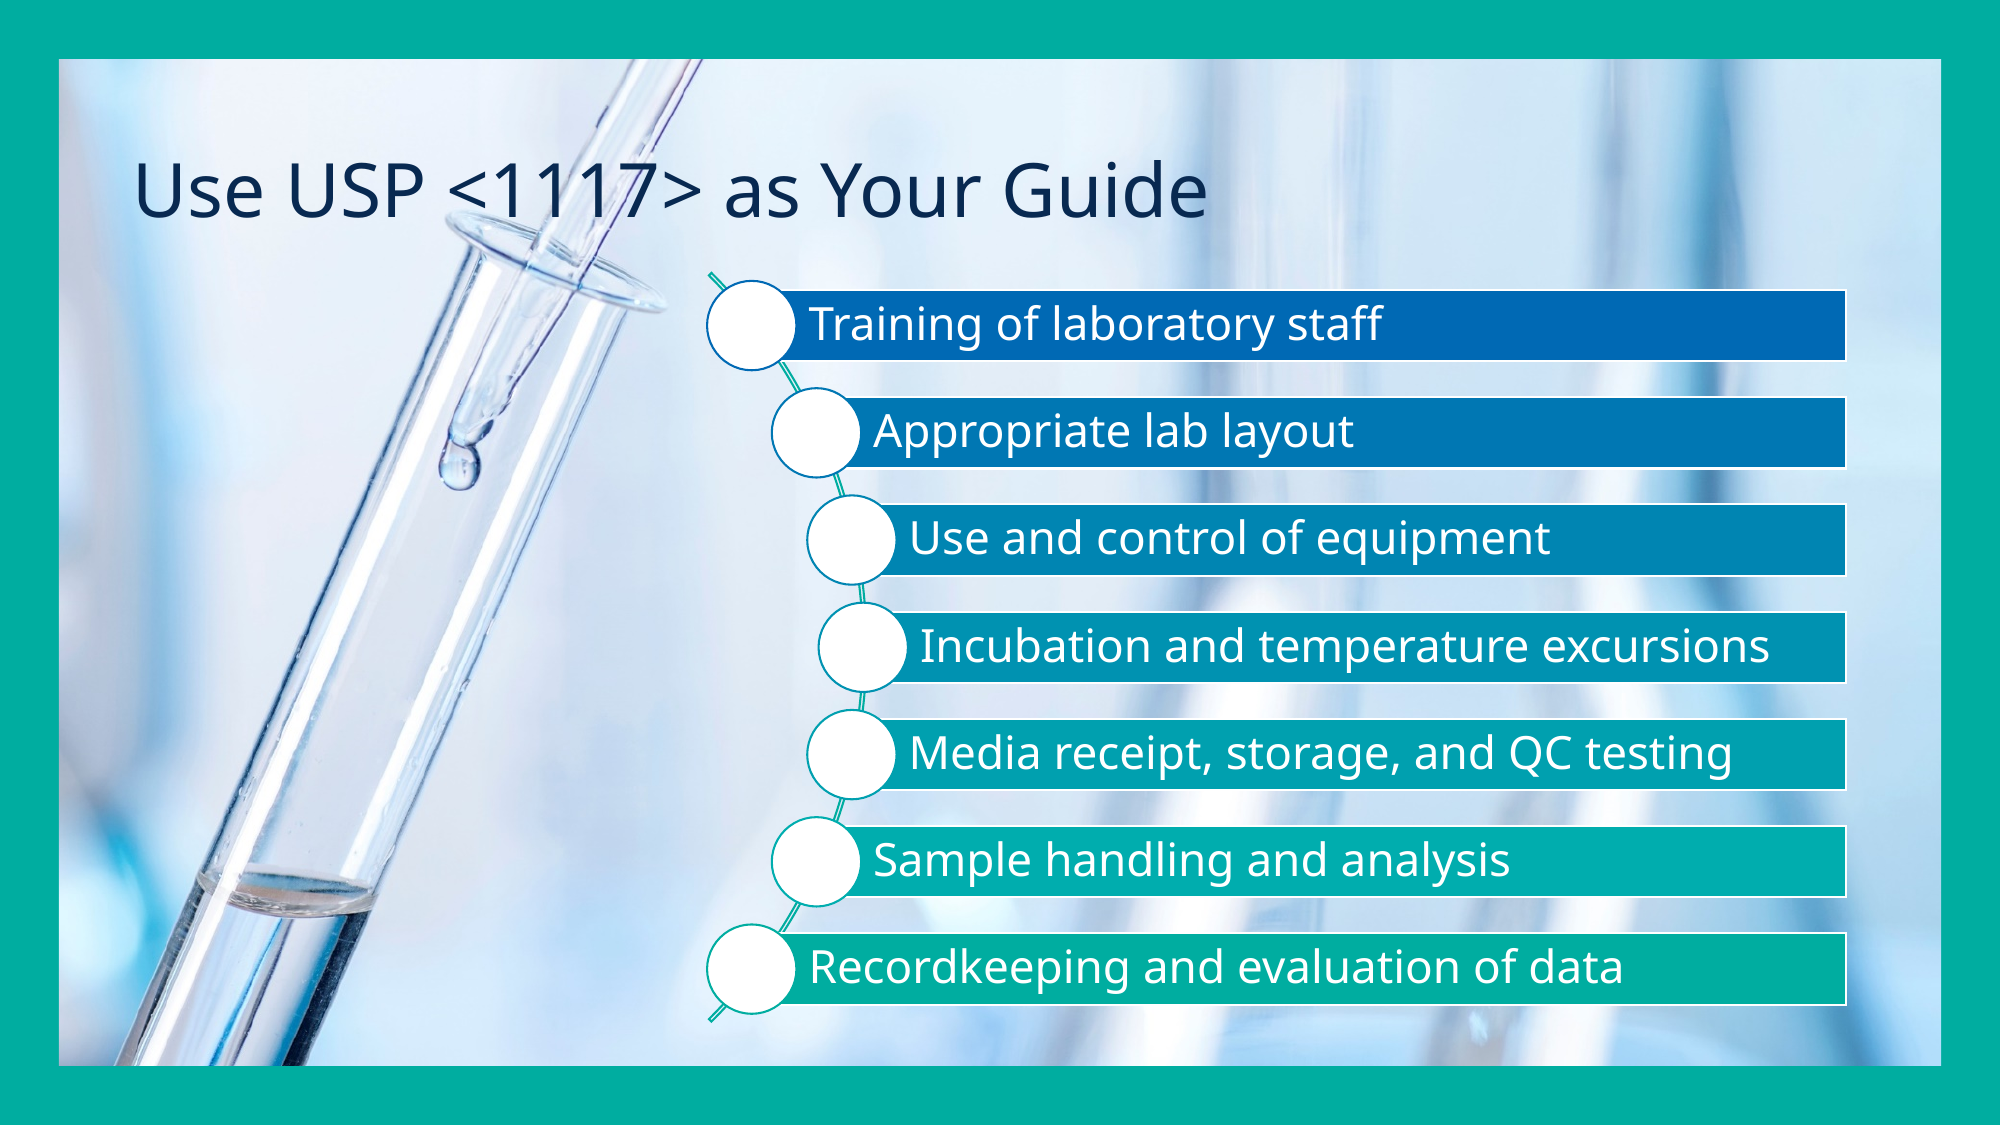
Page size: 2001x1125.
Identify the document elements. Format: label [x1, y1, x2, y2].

text_box [696, 254, 1857, 1041]
picture [58, 59, 1942, 1066]
